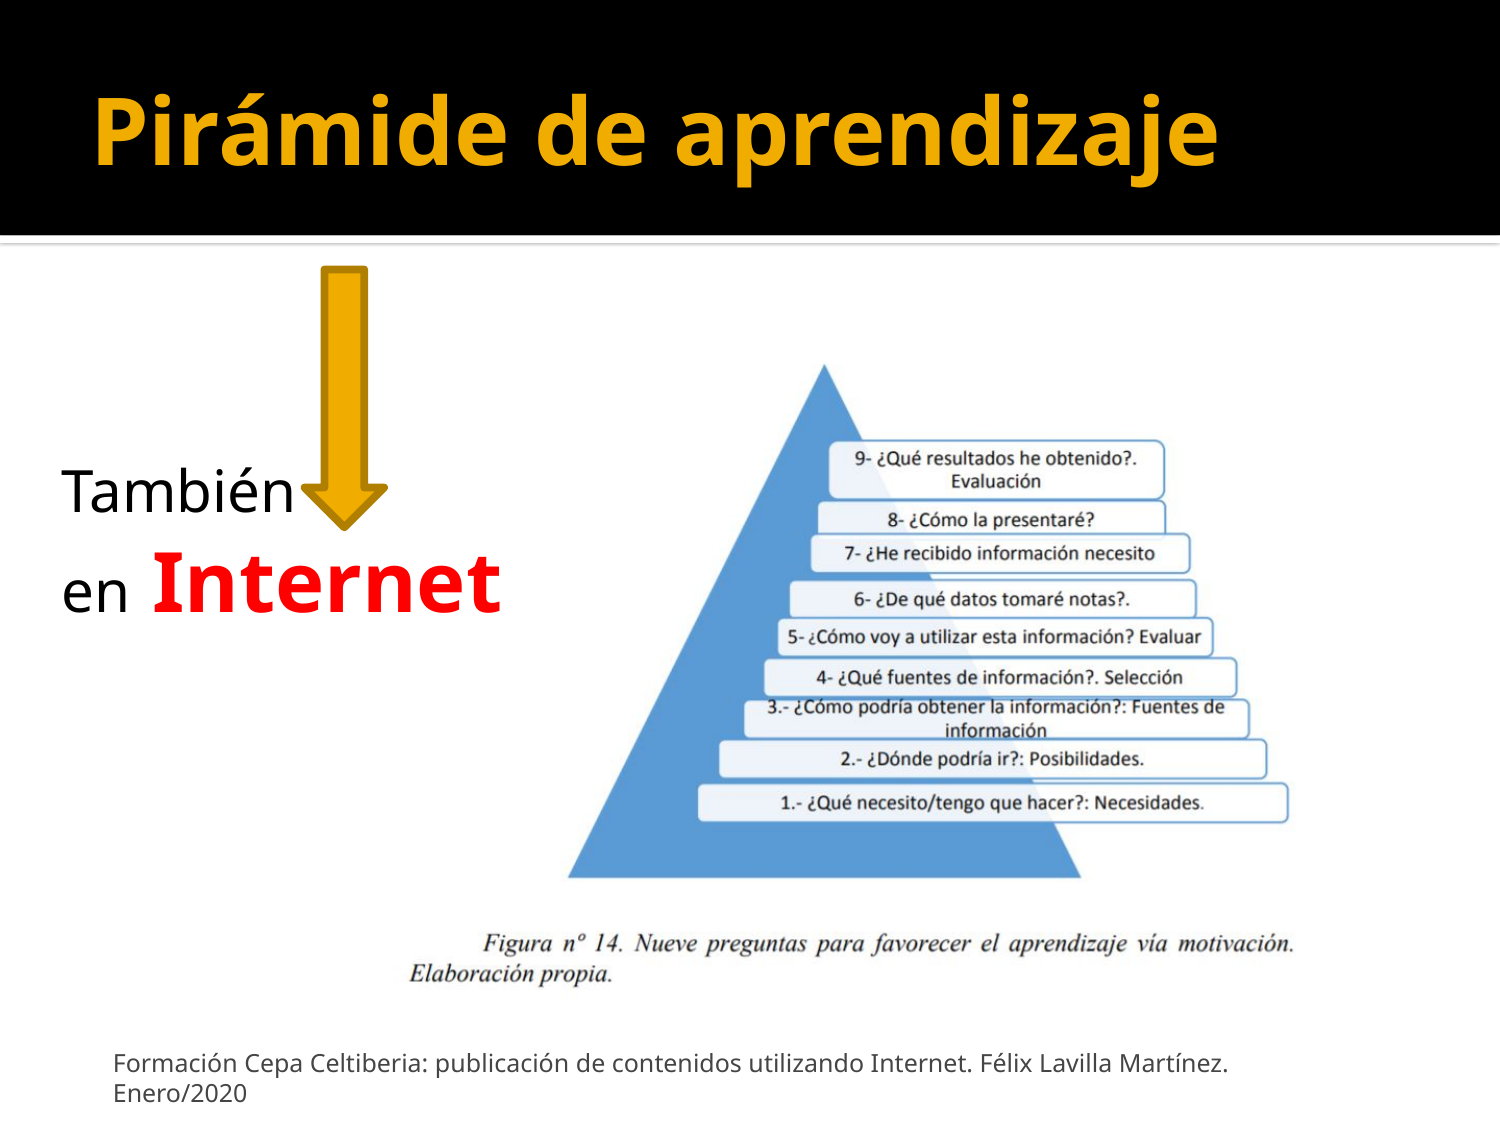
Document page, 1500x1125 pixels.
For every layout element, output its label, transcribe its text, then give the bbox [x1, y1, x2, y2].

text_box [320, 265, 369, 421]
footer Formación Cepa Celtiberia: publicación de contenidos utilizando Internet. Félix Lavilla Martínez. Enero/2020 [105, 1062, 1337, 1108]
text_box También en Internet [46, 421, 322, 637]
title Pirámide de aprendizaje [75, 25, 1425, 231]
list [328, 281, 1362, 1010]
